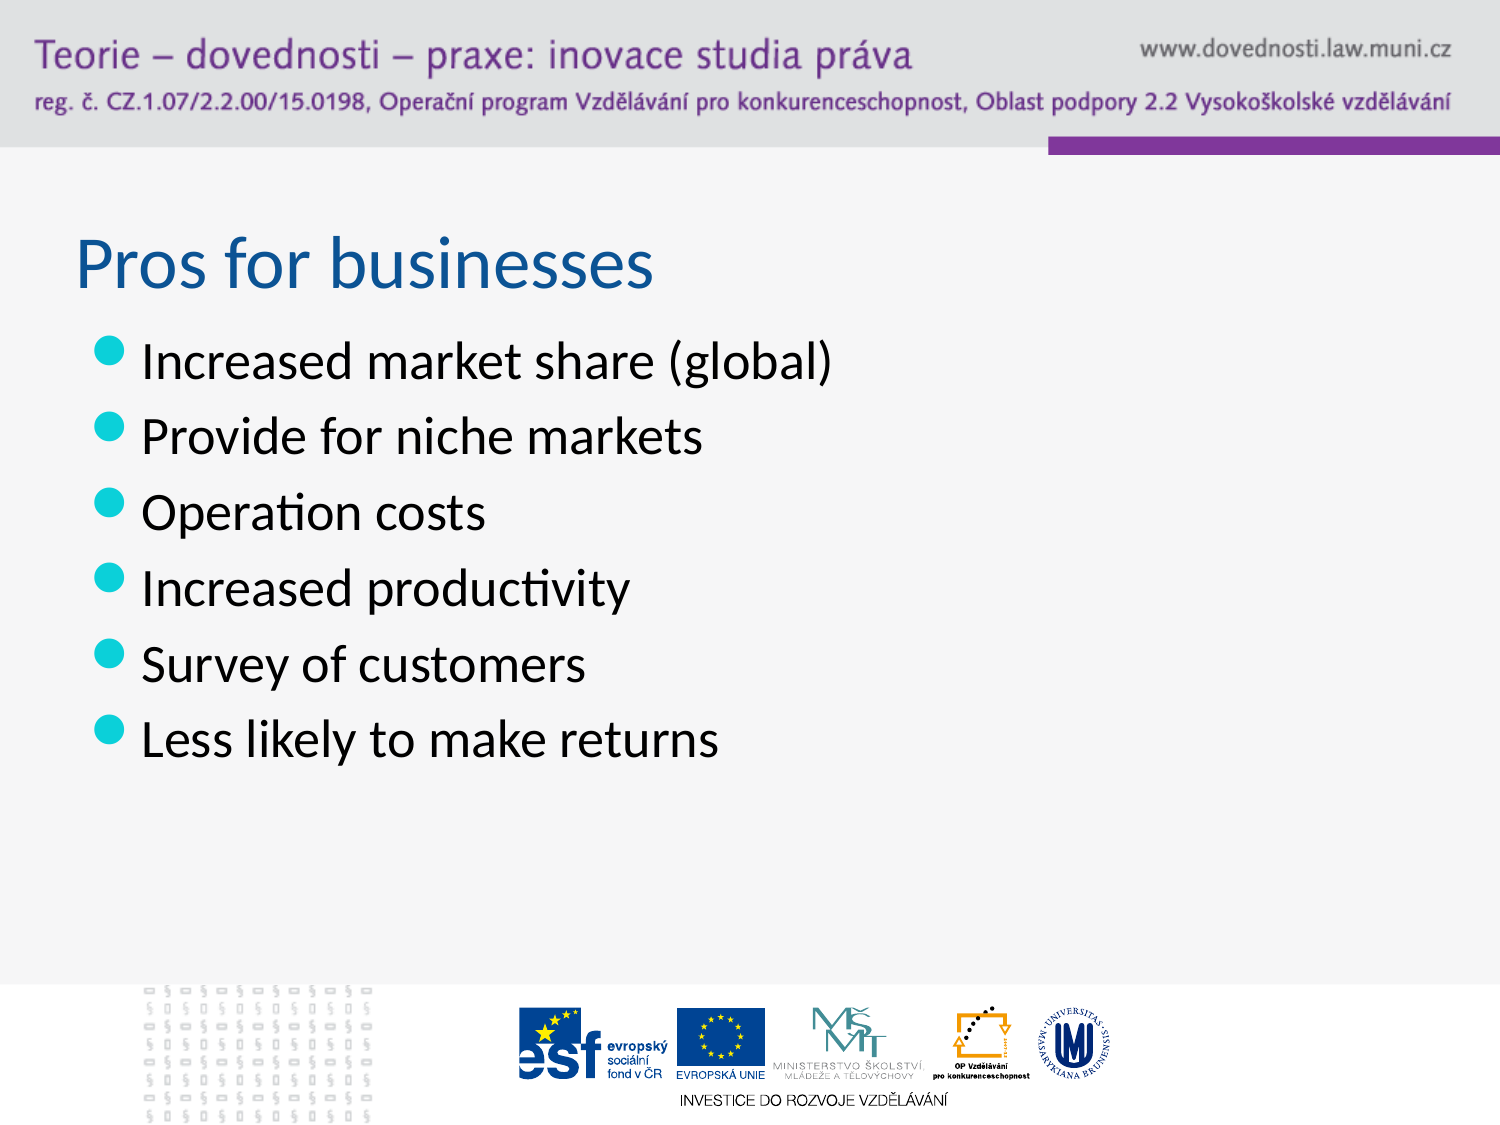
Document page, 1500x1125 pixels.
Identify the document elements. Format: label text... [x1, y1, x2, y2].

picture [141, 1038, 377, 1125]
list Increased market share (global) Provide for niche markets Operation costs Increased productivity Survey of customers Less likely to make returns [75, 317, 1425, 1038]
picture [0, 0, 1500, 984]
title Pros for businesses [75, 115, 1425, 304]
